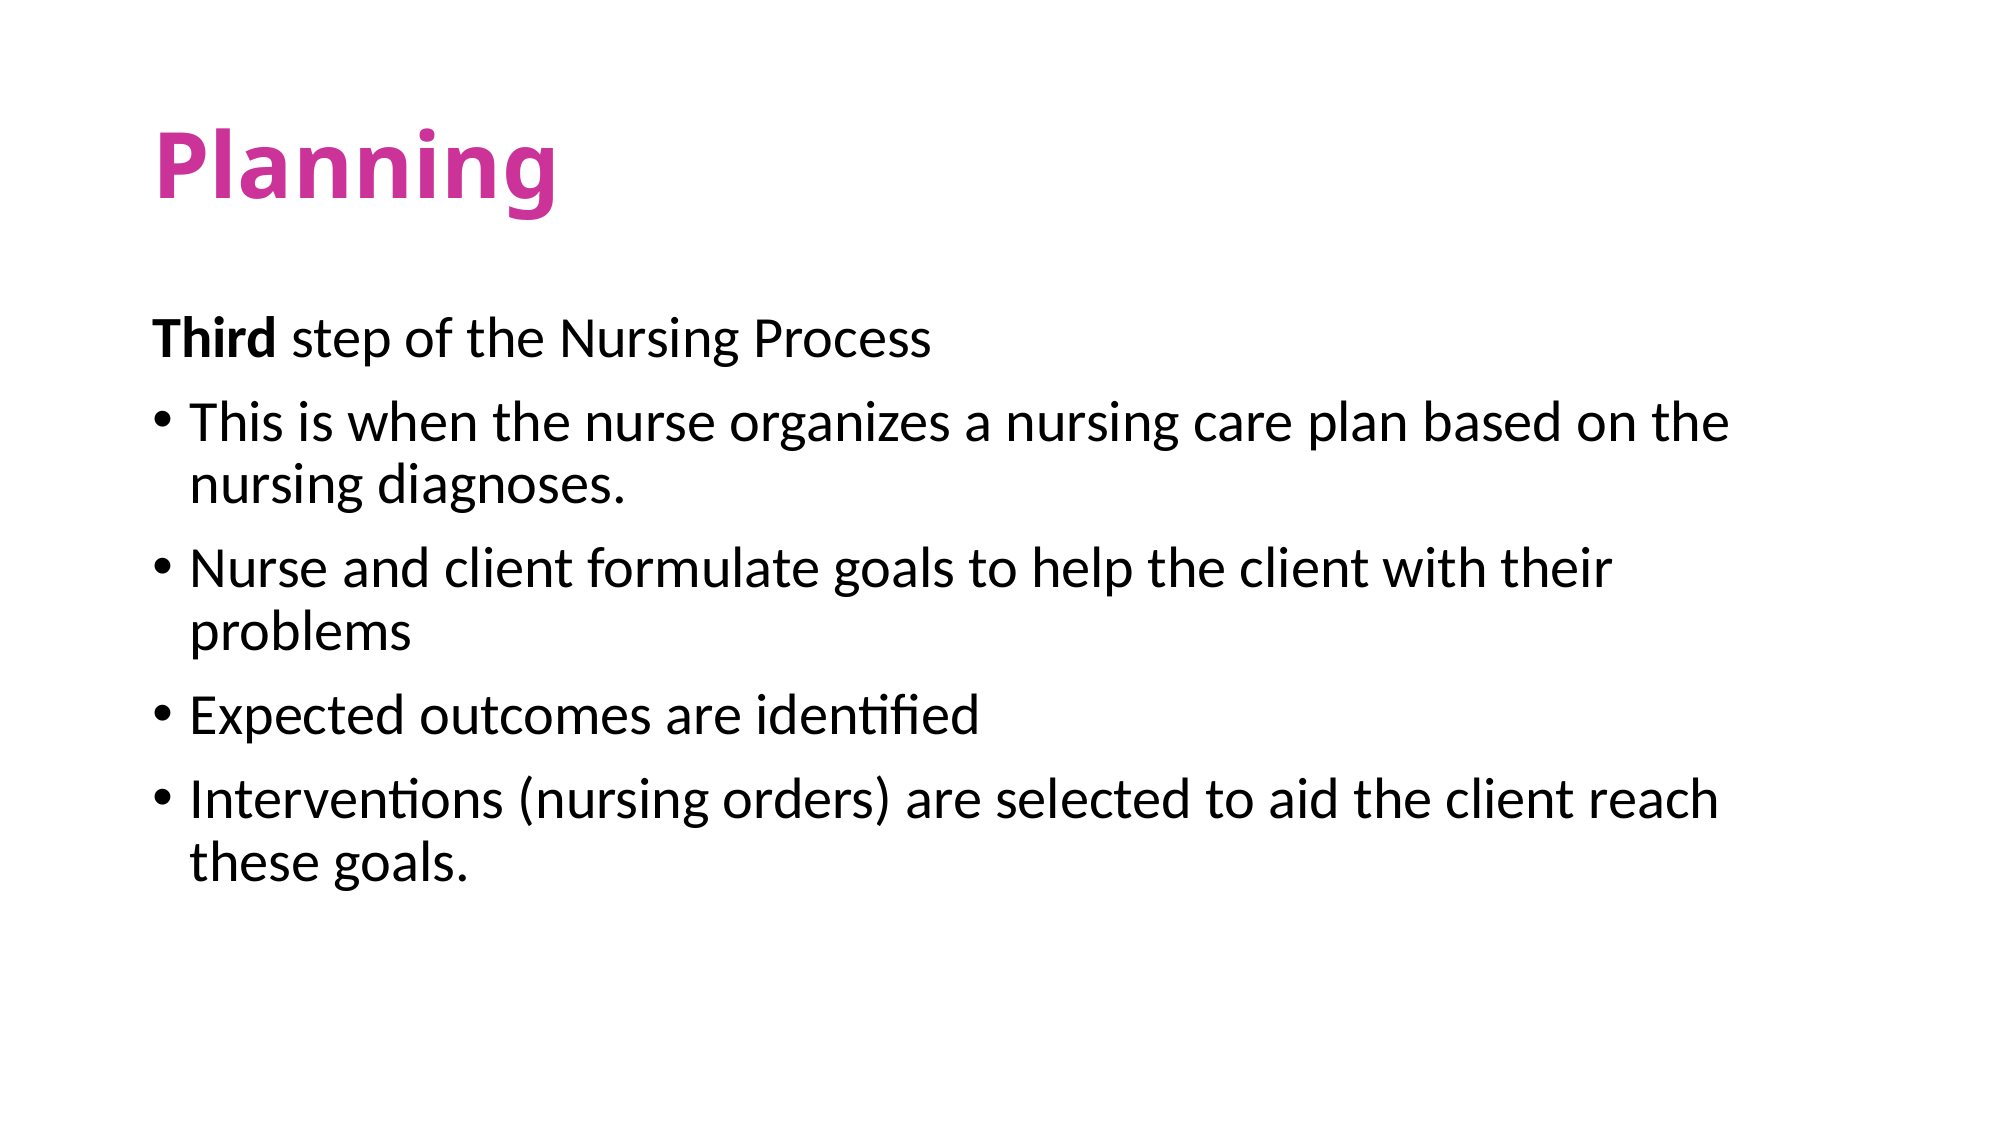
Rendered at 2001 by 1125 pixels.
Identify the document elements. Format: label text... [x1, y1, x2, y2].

title Planning [137, 59, 1863, 278]
list Third step of the Nursing Process This is when the nurse organizes a nursing care plan based on the nursing diagnoses. Nurse and client formulate goals to help the client with their problems Expected outcomes are identified Interventions (nursing orders) are selected to aid the client reach these goals. [137, 299, 1863, 1014]
